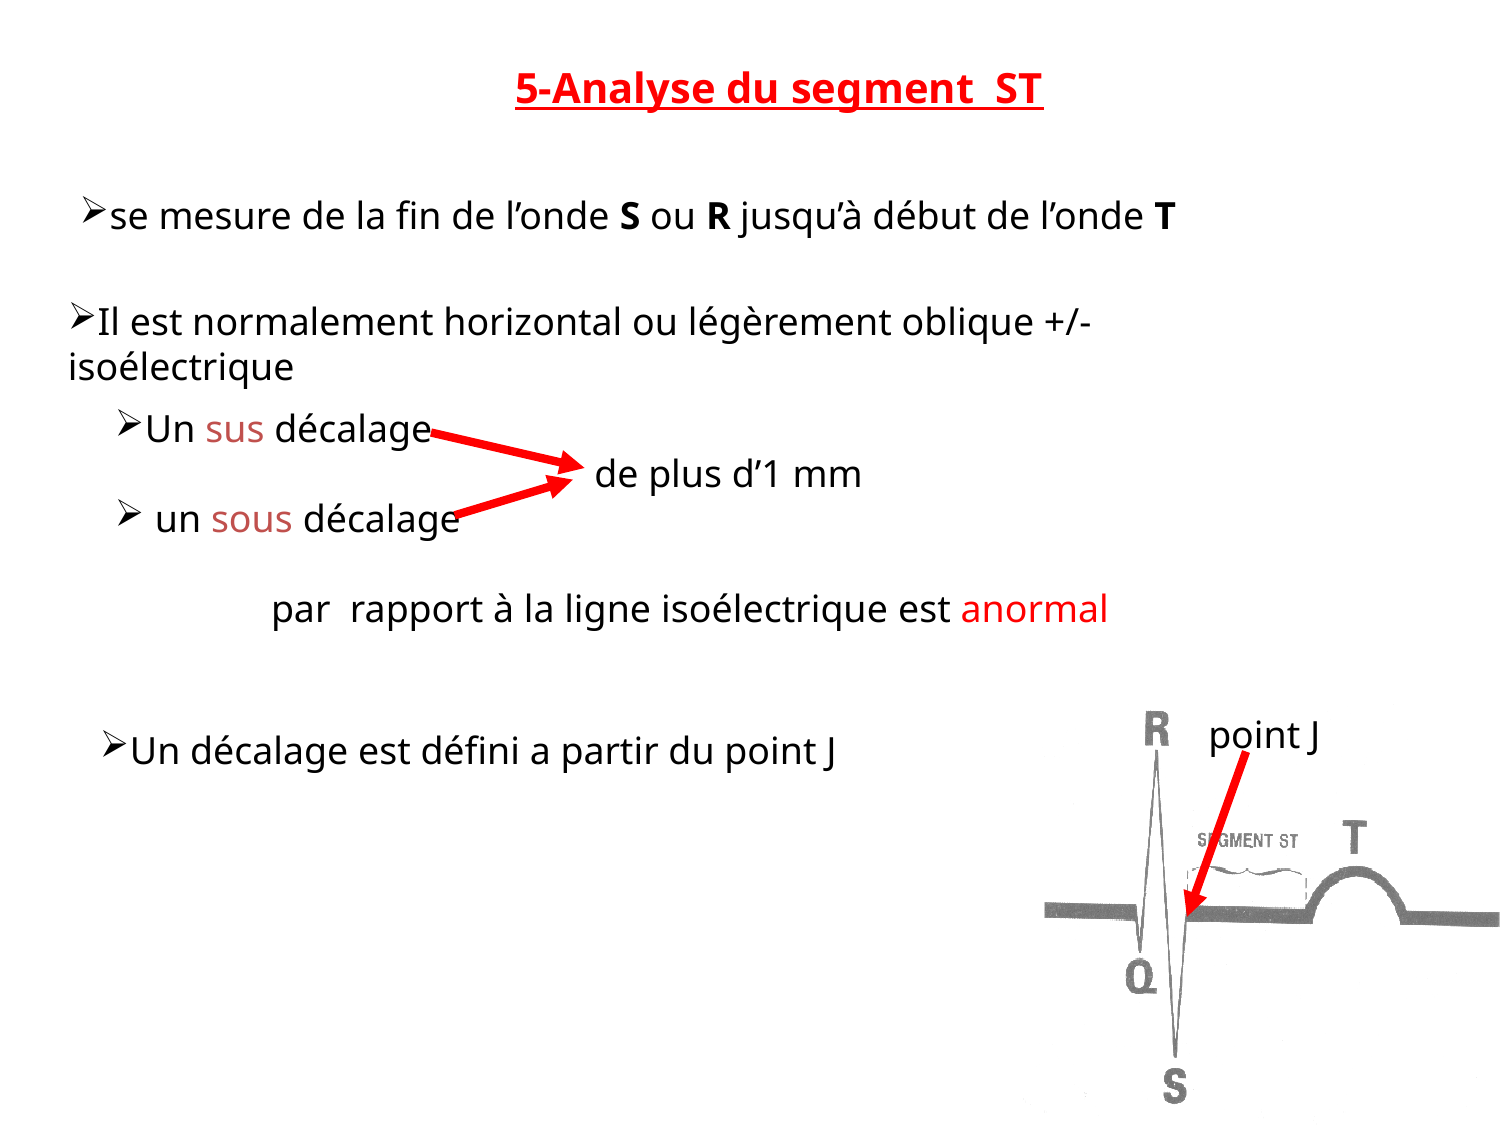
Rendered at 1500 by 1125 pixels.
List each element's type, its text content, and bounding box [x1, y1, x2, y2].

text_box Un sus décalage de plus d’1 mm un sous décalage par rapport à la ligne isoélectrique est anormal [100, 397, 1365, 638]
picture [1021, 703, 1500, 1125]
text_box [454, 477, 573, 516]
text_box Un décalage est défini a partir du point J [85, 719, 853, 779]
text_box Il est normalement horizontal ou légèrement oblique +/- isoélectrique [53, 290, 1294, 396]
text_box se mesure de la fin de l’onde S ou R jusqu’à début de l’onde T [64, 184, 1282, 245]
text_box 5-Analyse du segment ST [500, 54, 1059, 120]
text_box [430, 432, 585, 472]
